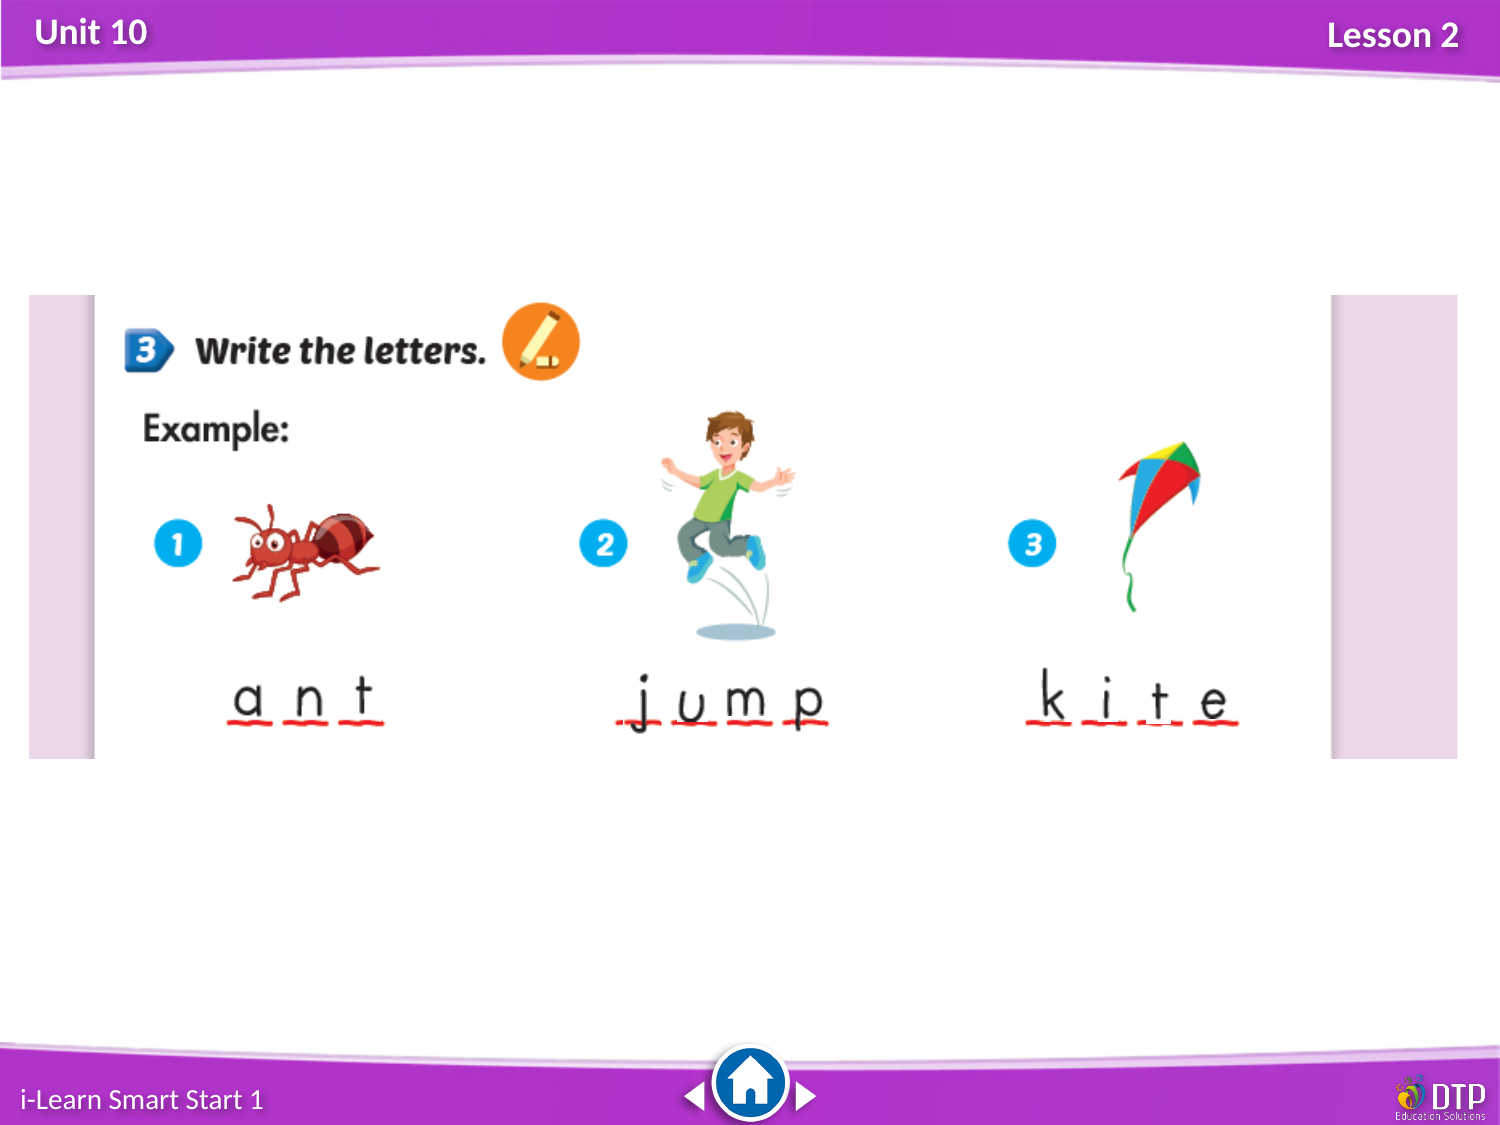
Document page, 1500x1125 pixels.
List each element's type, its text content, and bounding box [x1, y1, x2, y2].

picture [2, 0, 1500, 82]
picture [29, 295, 1461, 759]
picture [0, 1037, 1500, 1125]
text_box Lesson 2 [1312, 2, 1500, 63]
